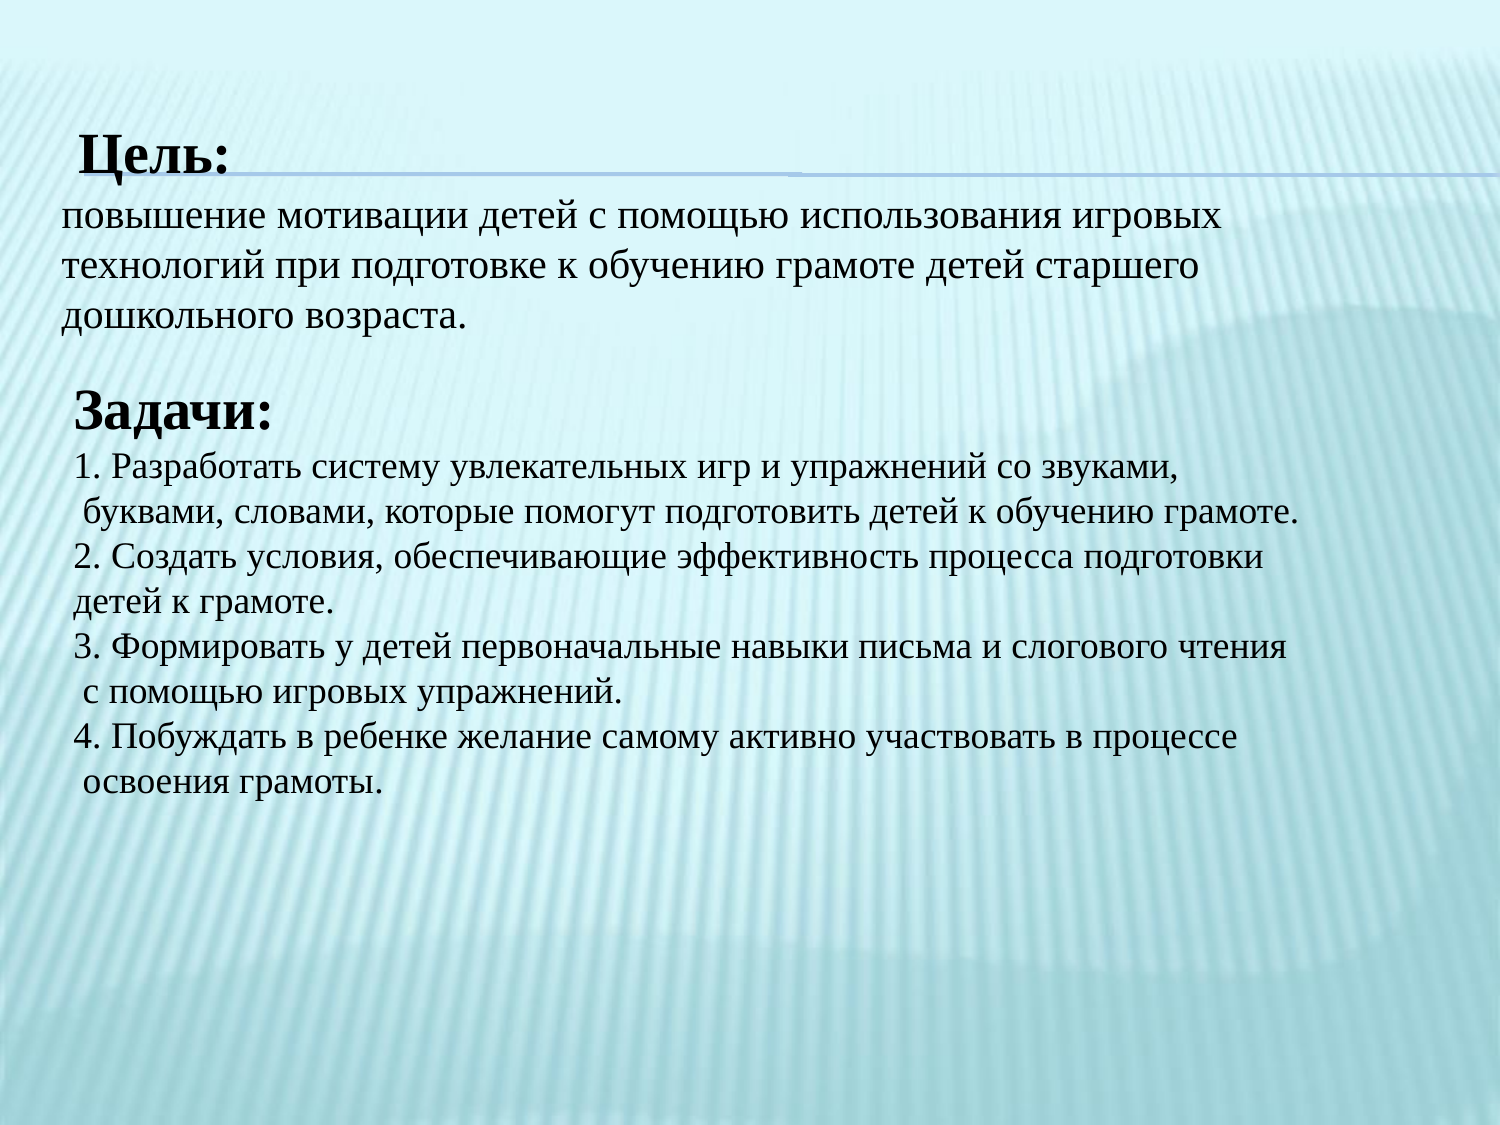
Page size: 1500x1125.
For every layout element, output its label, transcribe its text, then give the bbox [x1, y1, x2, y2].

text_box Задачи: 1. Разработать систему увлекательных игр и упражнений со звуками, буквами, словами, которые помогут подготовить детей к обучению грамоте. 2. Создать условия, обеспечивающие эффективность процесса подготовки детей к грамоте. 3. Формировать у детей первоначальные навыки письма и слогового чтения с помощью игровых упражнений. 4. Побуждать в ребенке желание самому активно участвовать в процессе освоения грамоты. [58, 224, 1407, 809]
picture [0, 0, 1500, 1125]
text_box Цель: повышение мотивации детей с помощью использования игровых технологий при подготовке к обучению грамоте детей старшего дошкольного возраста. [46, 99, 1442, 875]
